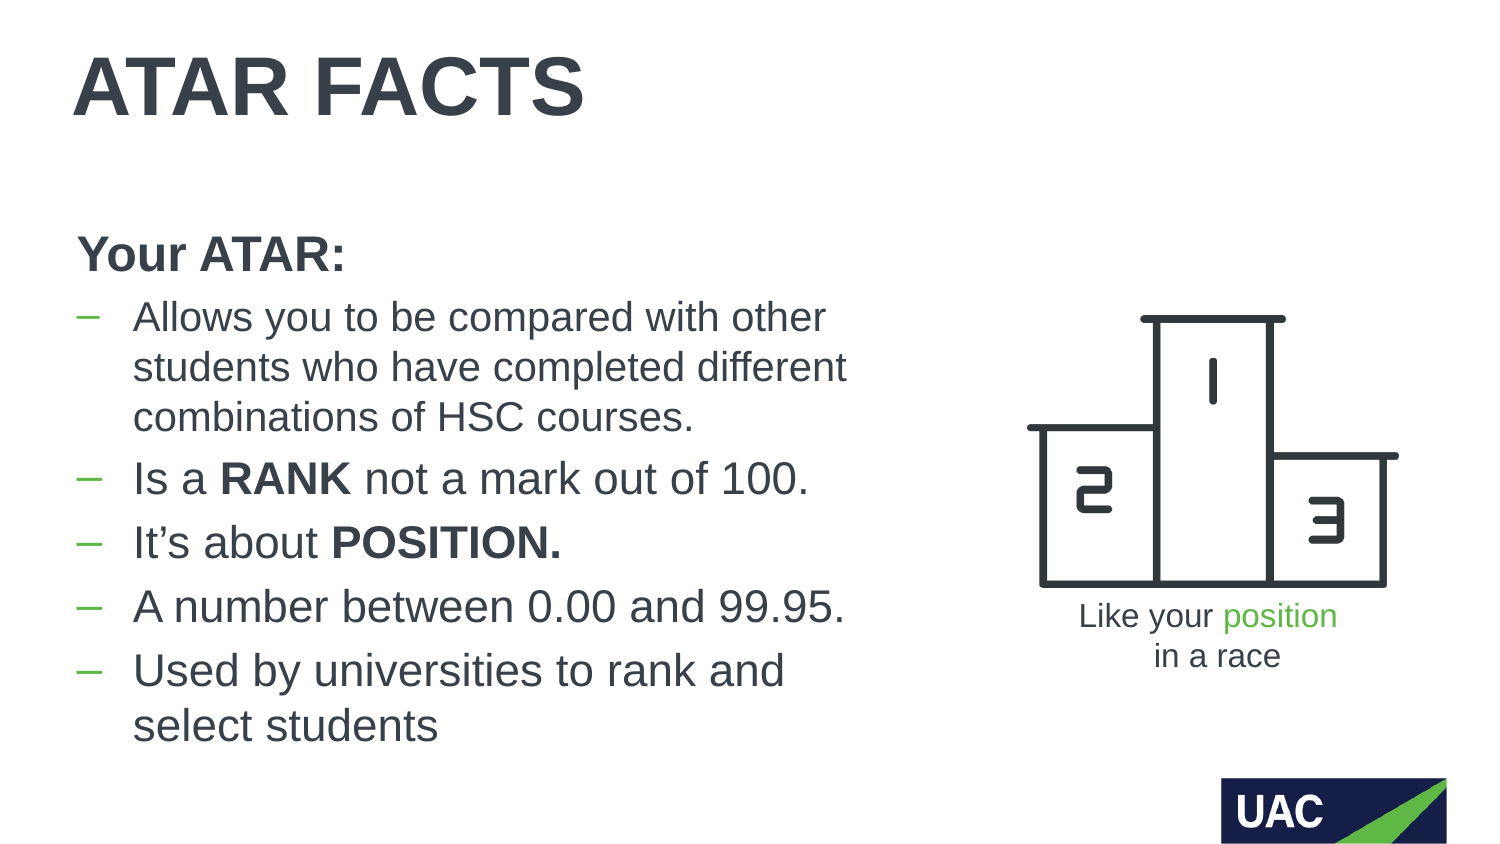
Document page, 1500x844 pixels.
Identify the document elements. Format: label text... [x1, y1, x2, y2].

picture [1221, 778, 1447, 844]
title ATAR FACTS [53, 32, 1447, 174]
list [1027, 315, 1399, 588]
text_box Like your position in a race [1063, 588, 1363, 682]
list Your ATAR: Allows you to be compared with other students who have completed different combinations of HSC courses. Is a RANK not a mark out of 100. It’s about POSITION. A number between 0.00 and 99.95. Used by universities to rank and select students [76, 221, 880, 669]
